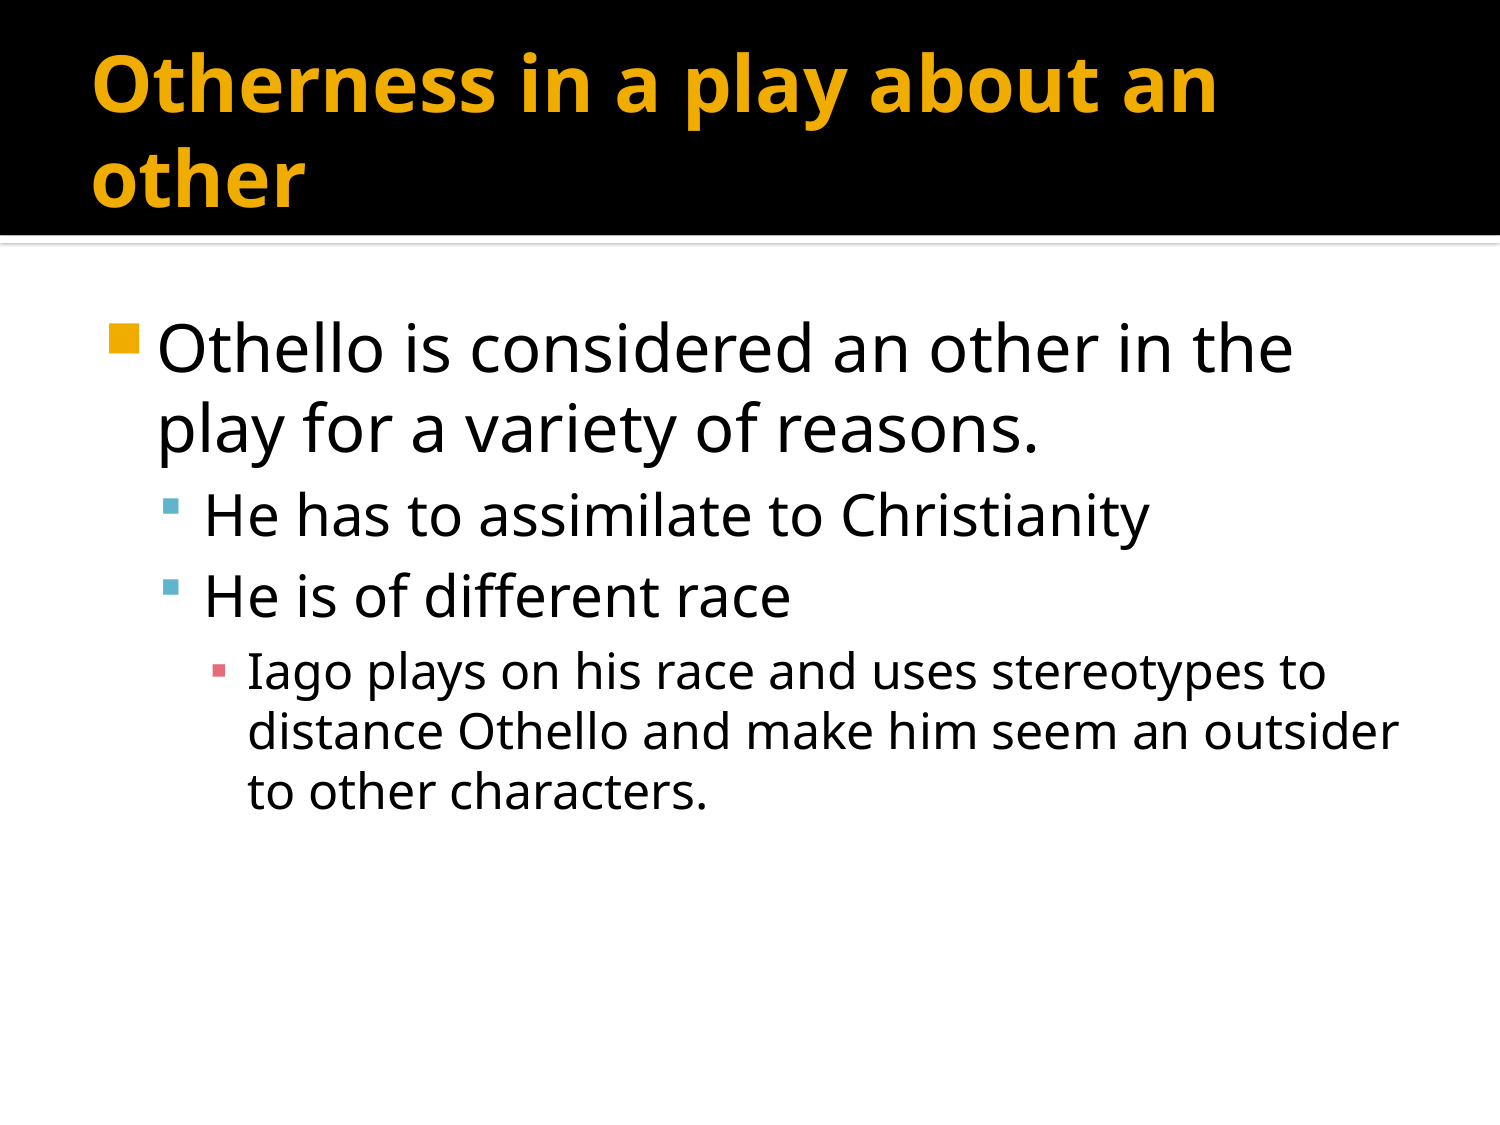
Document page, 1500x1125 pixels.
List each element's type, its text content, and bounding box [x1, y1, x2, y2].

title Otherness in a play about an other [75, 25, 1425, 231]
list Othello is considered an other in the play for a variety of reasons. He has to assimilate to Christianity He is of different race Iago plays on his race and uses stereotypes to distance Othello and make him seem an outsider to other characters. [75, 291, 1425, 1050]
